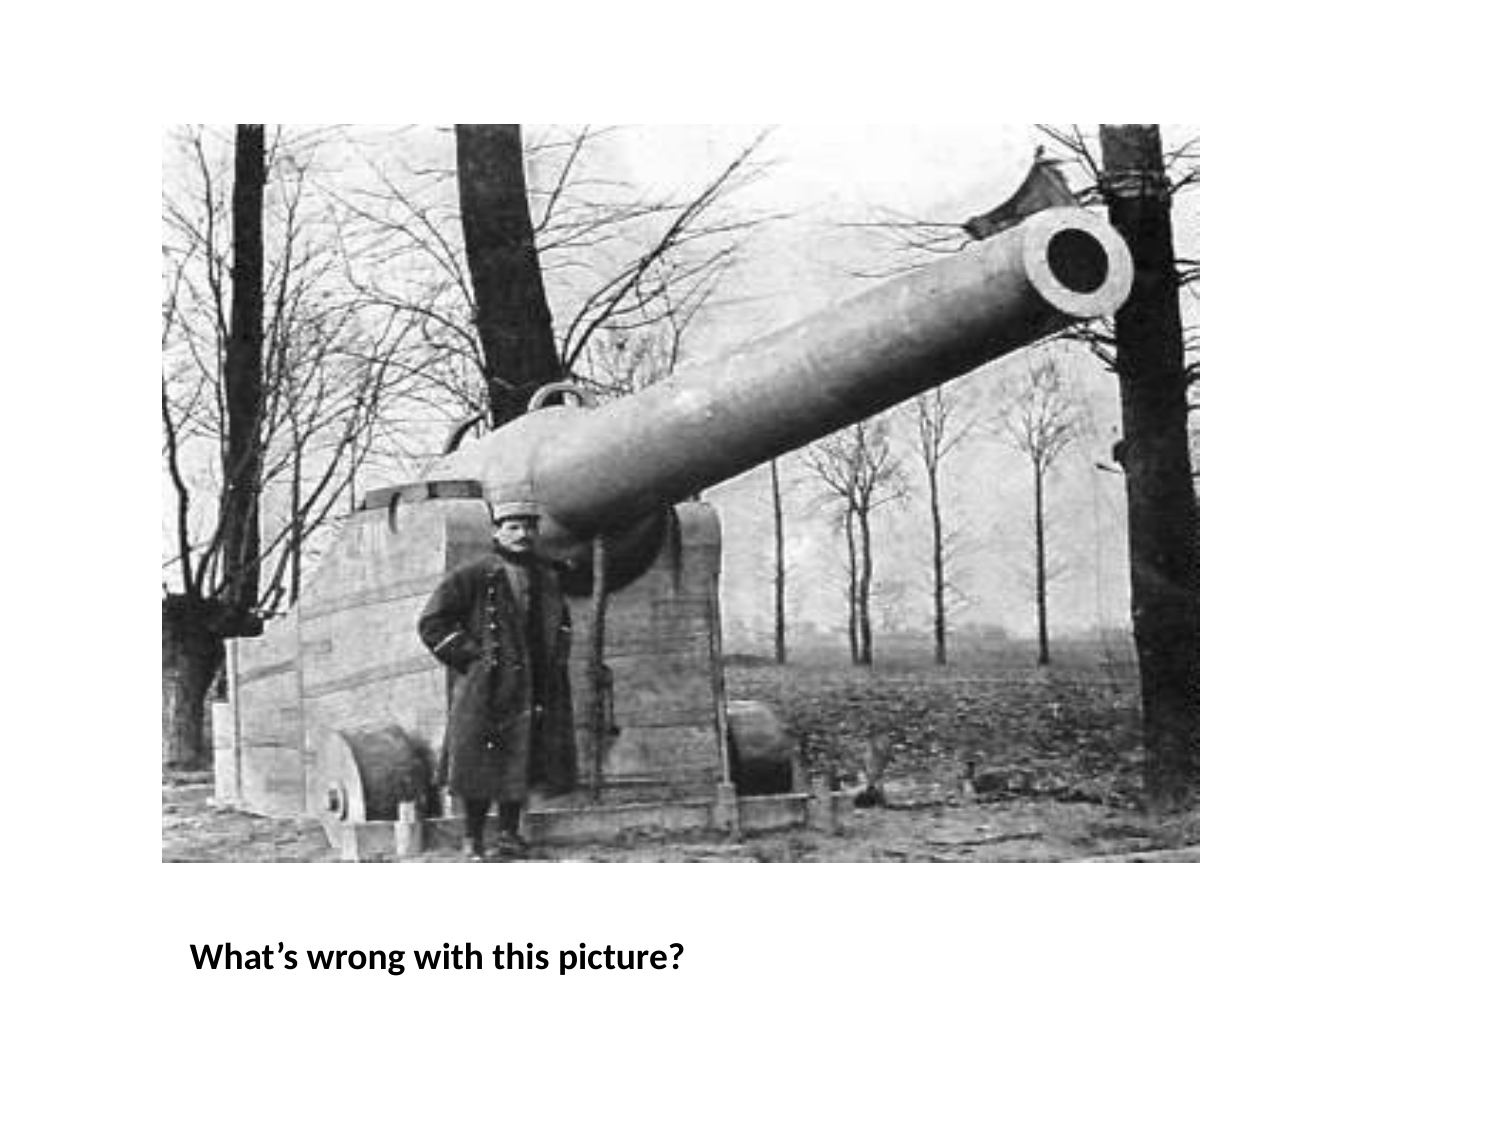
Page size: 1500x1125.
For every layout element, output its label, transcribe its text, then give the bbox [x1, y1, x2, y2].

text_box What’s wrong with this picture? [174, 924, 1388, 985]
picture [162, 124, 1201, 863]
